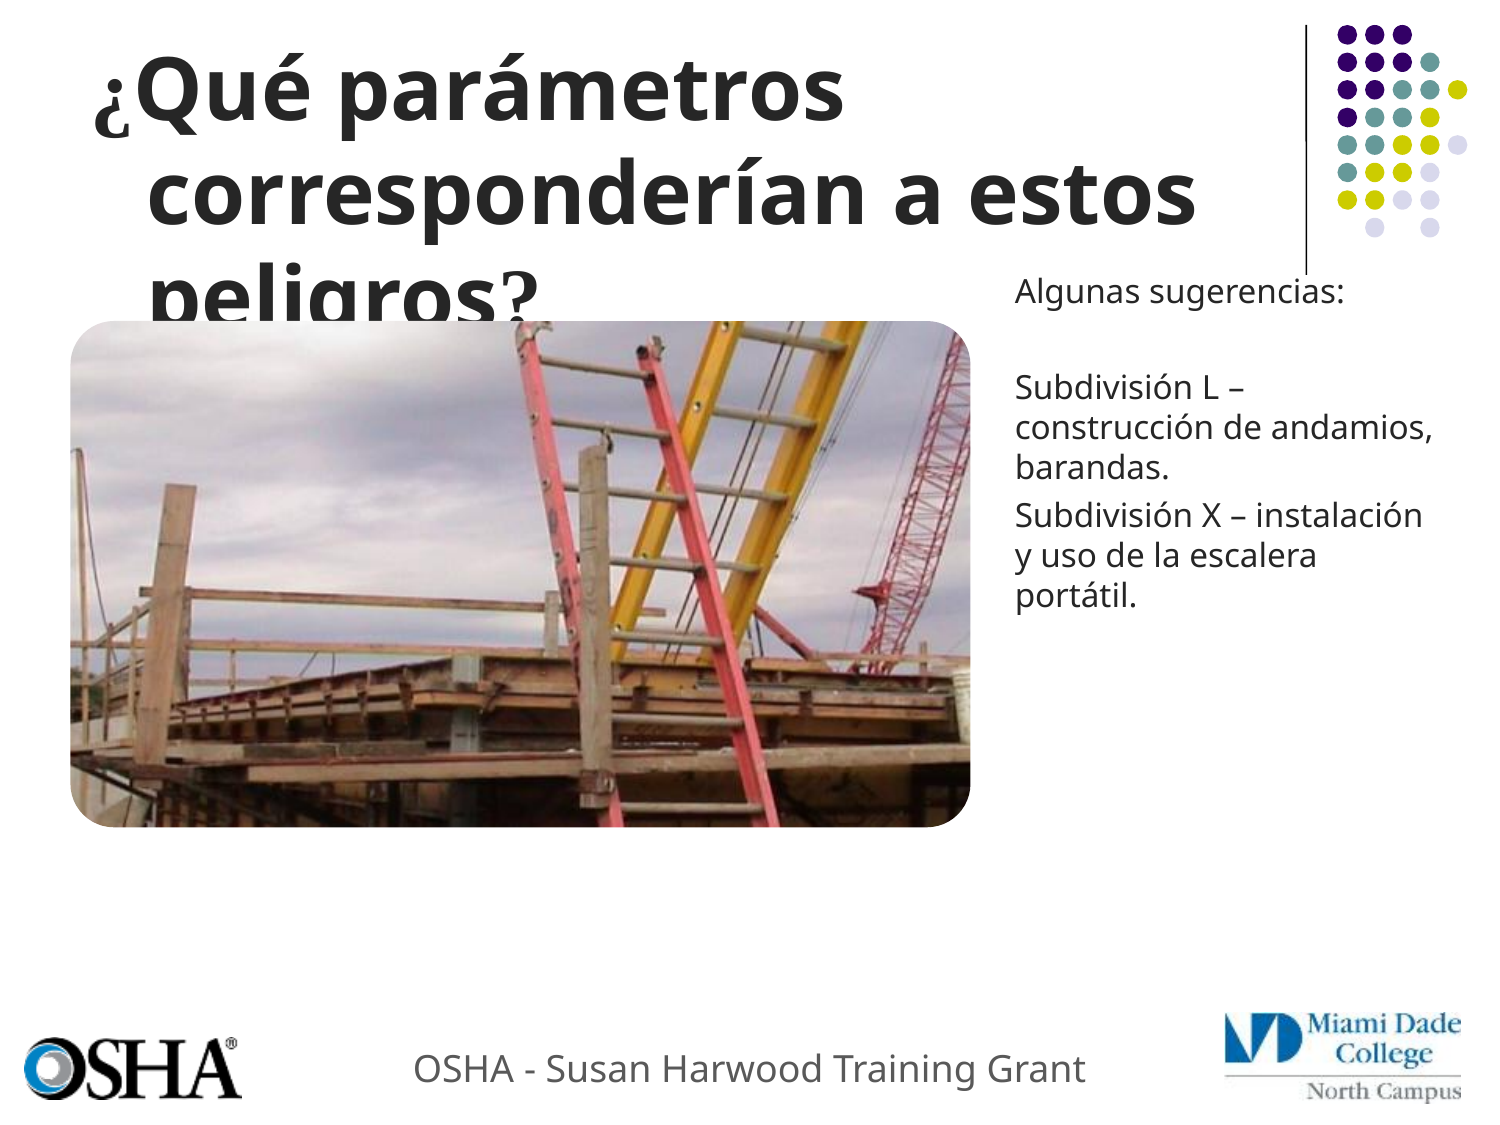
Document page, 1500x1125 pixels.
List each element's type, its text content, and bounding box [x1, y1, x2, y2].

text_box Algunas sugerencias: Subdivisión L – construcción de andamios, barandas. Subdivisión X – instalación y uso de la escalera portátil. [999, 262, 1461, 975]
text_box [0, 1012, 1500, 1104]
picture [70, 320, 971, 828]
list ¿Qué parámetros corresponderían a estos peligros? [75, 24, 1313, 238]
